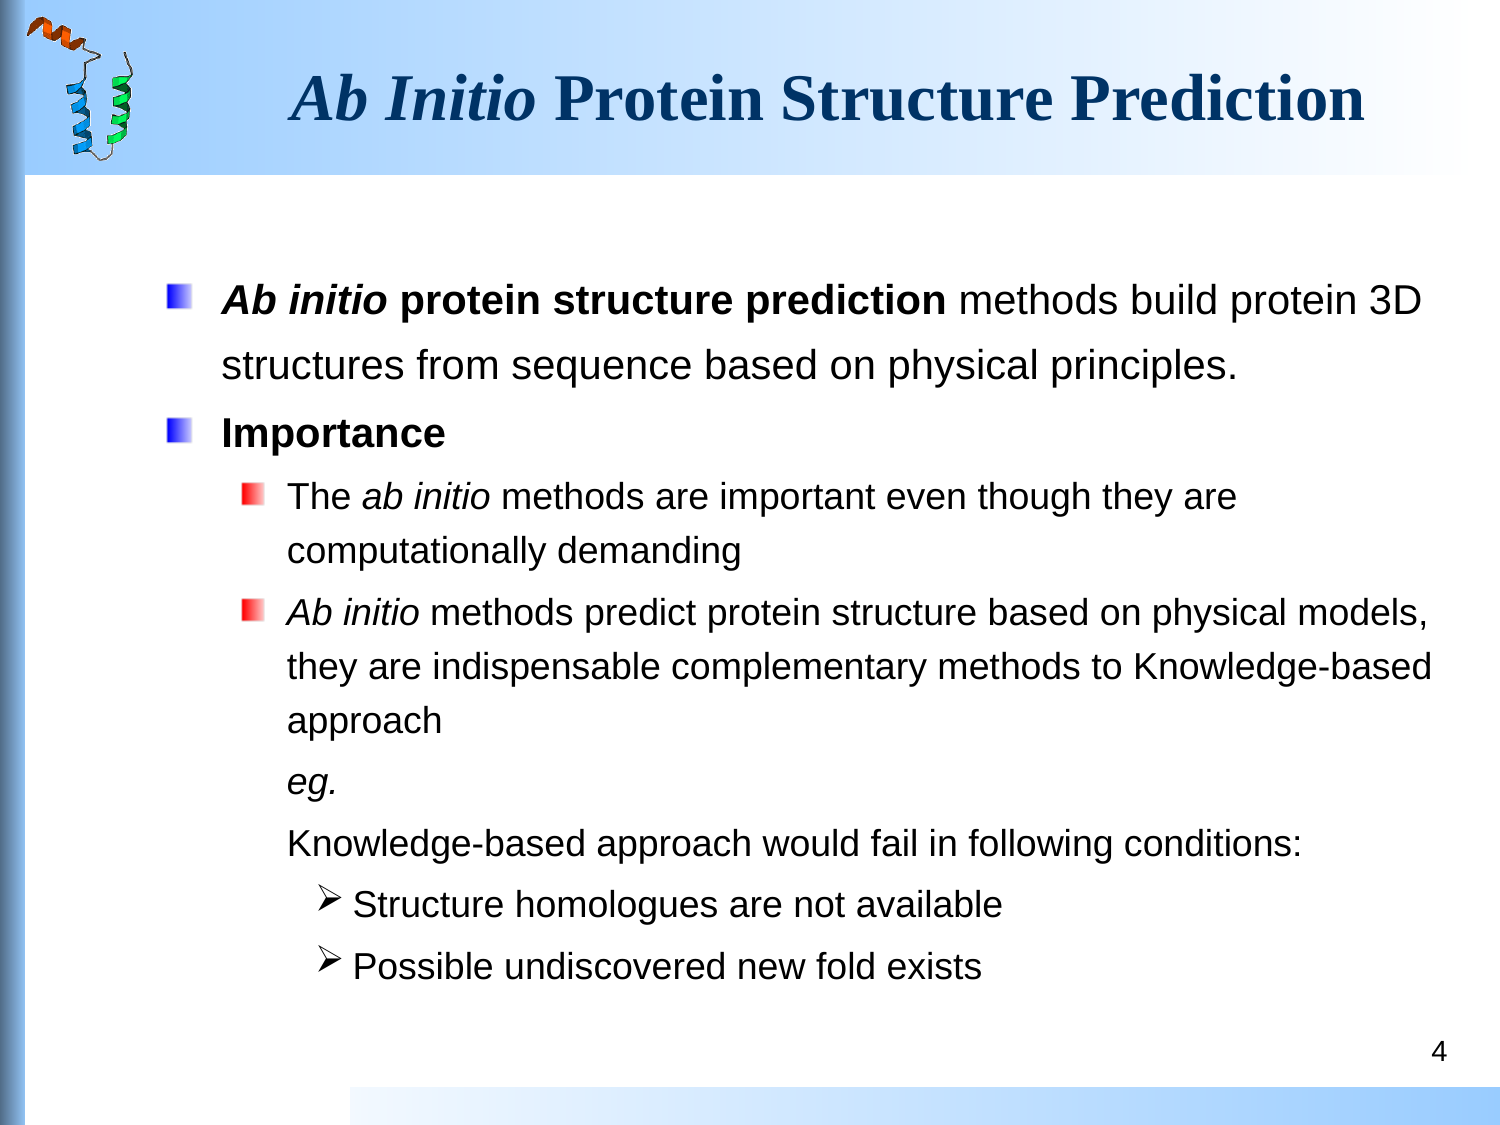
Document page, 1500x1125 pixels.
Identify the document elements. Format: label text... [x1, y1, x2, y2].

picture [240, 481, 267, 508]
slide_number 4 [1149, 1038, 1463, 1100]
list Ab initio protein structure prediction methods build protein 3D structures from sequence based on physical principles. Importance The ab initio methods are important even though they are computationally demanding Ab initio methods predict protein structure based on physical models, they are indispensable complementary methods to Knowledge-based approach eg. Knowledge-based approach would fail in following conditions: Structure homologues are not available Possible undiscovered new fold exists [149, 249, 1468, 1038]
picture [165, 282, 195, 312]
title Ab Initio Protein Structure Prediction [169, 12, 1488, 176]
picture [24, 12, 135, 163]
picture [240, 597, 267, 624]
picture [165, 416, 195, 446]
